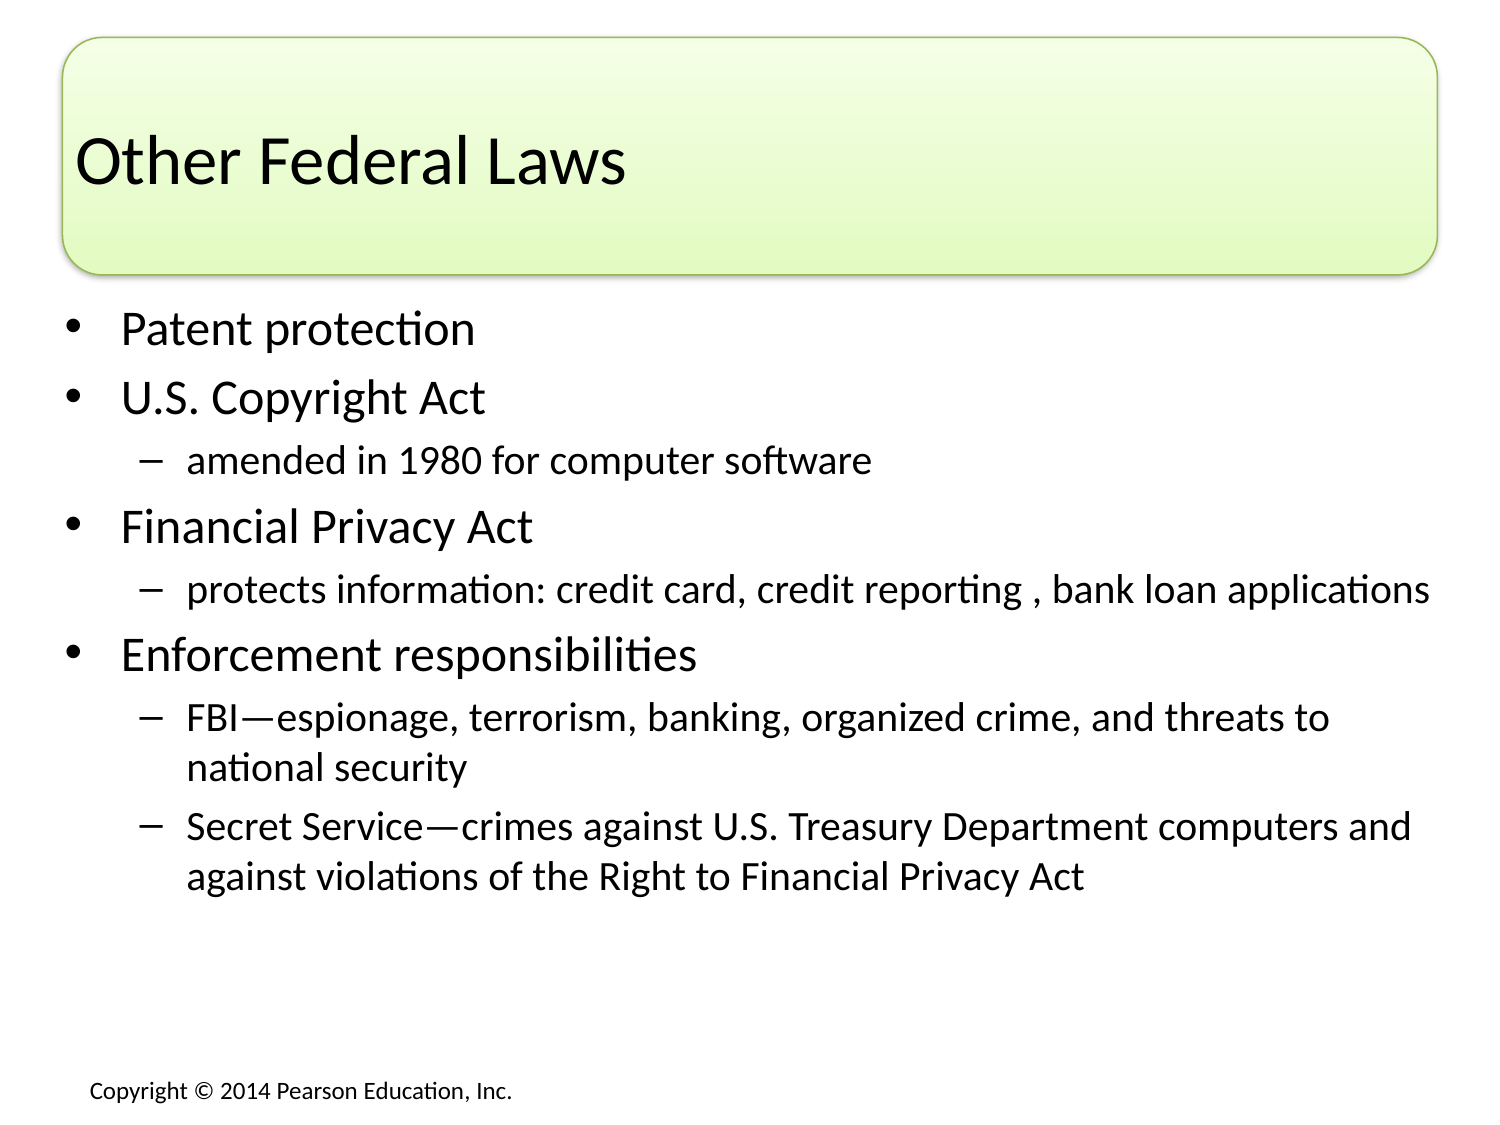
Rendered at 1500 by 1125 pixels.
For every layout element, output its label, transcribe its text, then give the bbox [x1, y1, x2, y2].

title Other Federal Laws [74, 49, 1426, 263]
list Patent protection U.S. Copyright Act amended in 1980 for computer software Financial Privacy Act protects information: credit card, credit reporting , bank loan applications Enforcement responsibilities FBI—espionage, terrorism, banking, organized crime, and threats to national security Secret Service—crimes against U.S. Treasury Department computers and against violations of the Right to Financial Privacy Act [49, 287, 1476, 1089]
